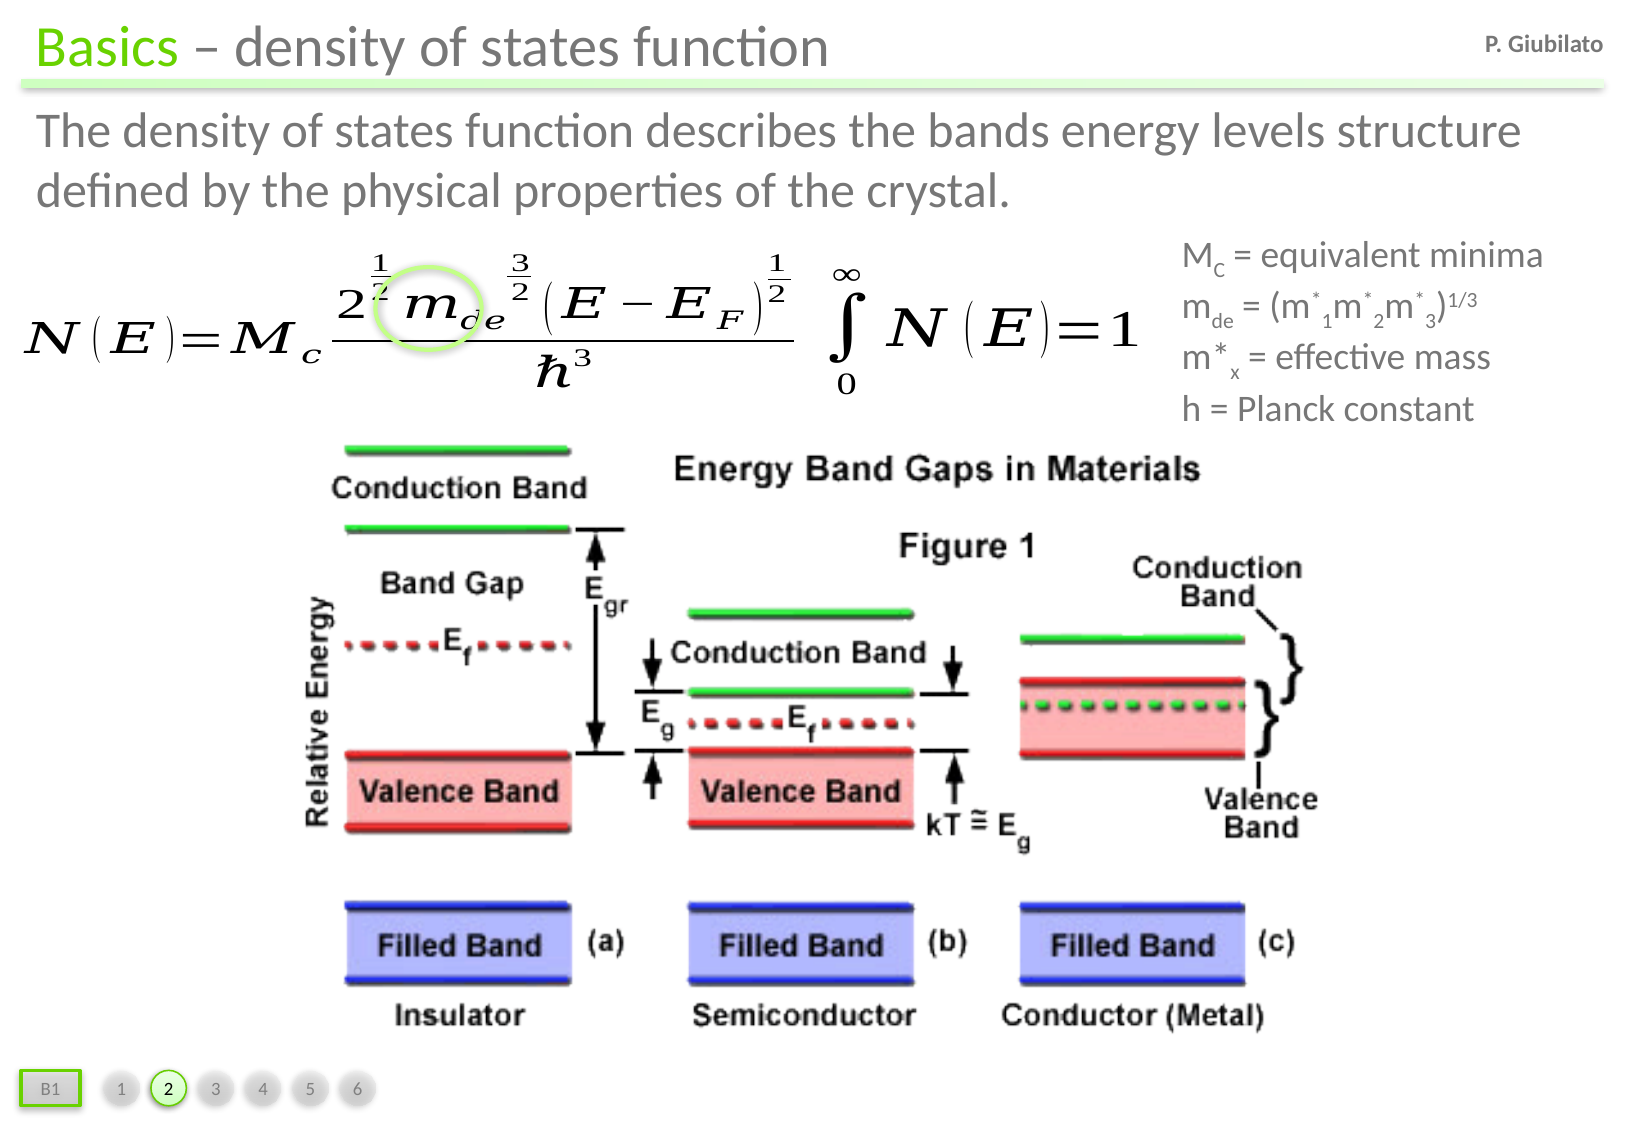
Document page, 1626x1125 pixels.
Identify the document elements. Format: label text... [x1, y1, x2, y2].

text_box The density of states function describes the bands energy levels structure defined by the physical properties of the crystal. [21, 89, 1603, 232]
text_box 2 [150, 1069, 188, 1107]
picture [301, 443, 1321, 1037]
text_box [373, 265, 484, 352]
text_box Basics – density of states function [21, 0, 1569, 89]
text_box MC = equivalent minima mde = (m*1m*2m*3)1/3 m*x = effective mass h = Planck constant [1166, 232, 1603, 427]
